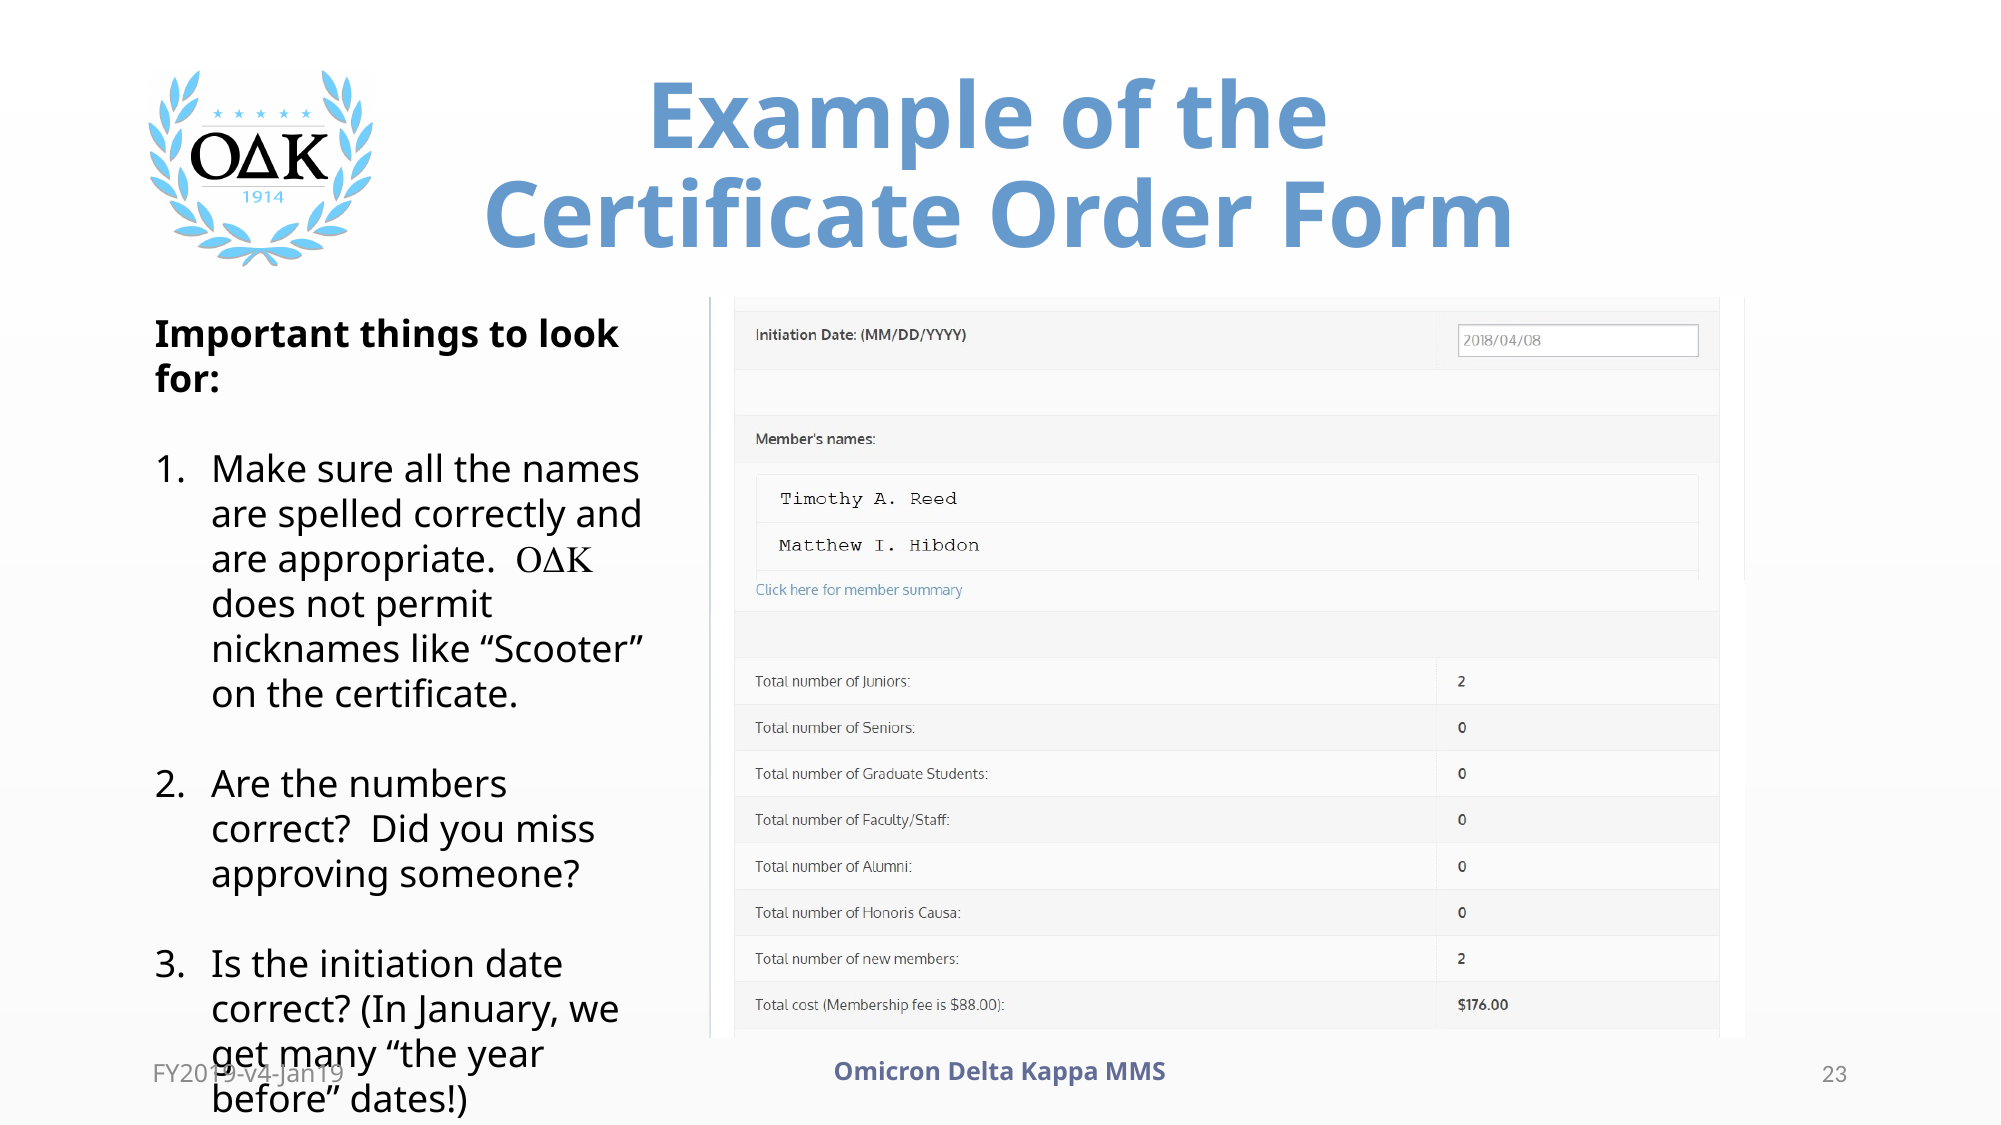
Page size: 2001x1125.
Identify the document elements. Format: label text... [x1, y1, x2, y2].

footer Omicron Delta Kappa MMS [663, 1042, 1338, 1103]
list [709, 297, 1745, 1038]
text_box Important things to look for: Make sure all the names are spelled correctly and are appropriate. ODK does not permit nicknames like “Scooter” on the certificate. Are the numbers correct? Did you miss approving someone? Is the initiation date correct? (In January, we get many “the year before” dates!) [140, 303, 663, 1125]
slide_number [137, 1042, 588, 1103]
slide_number 23 [1412, 1042, 1863, 1103]
title Example of the Certificate Order Form [137, 59, 1863, 278]
